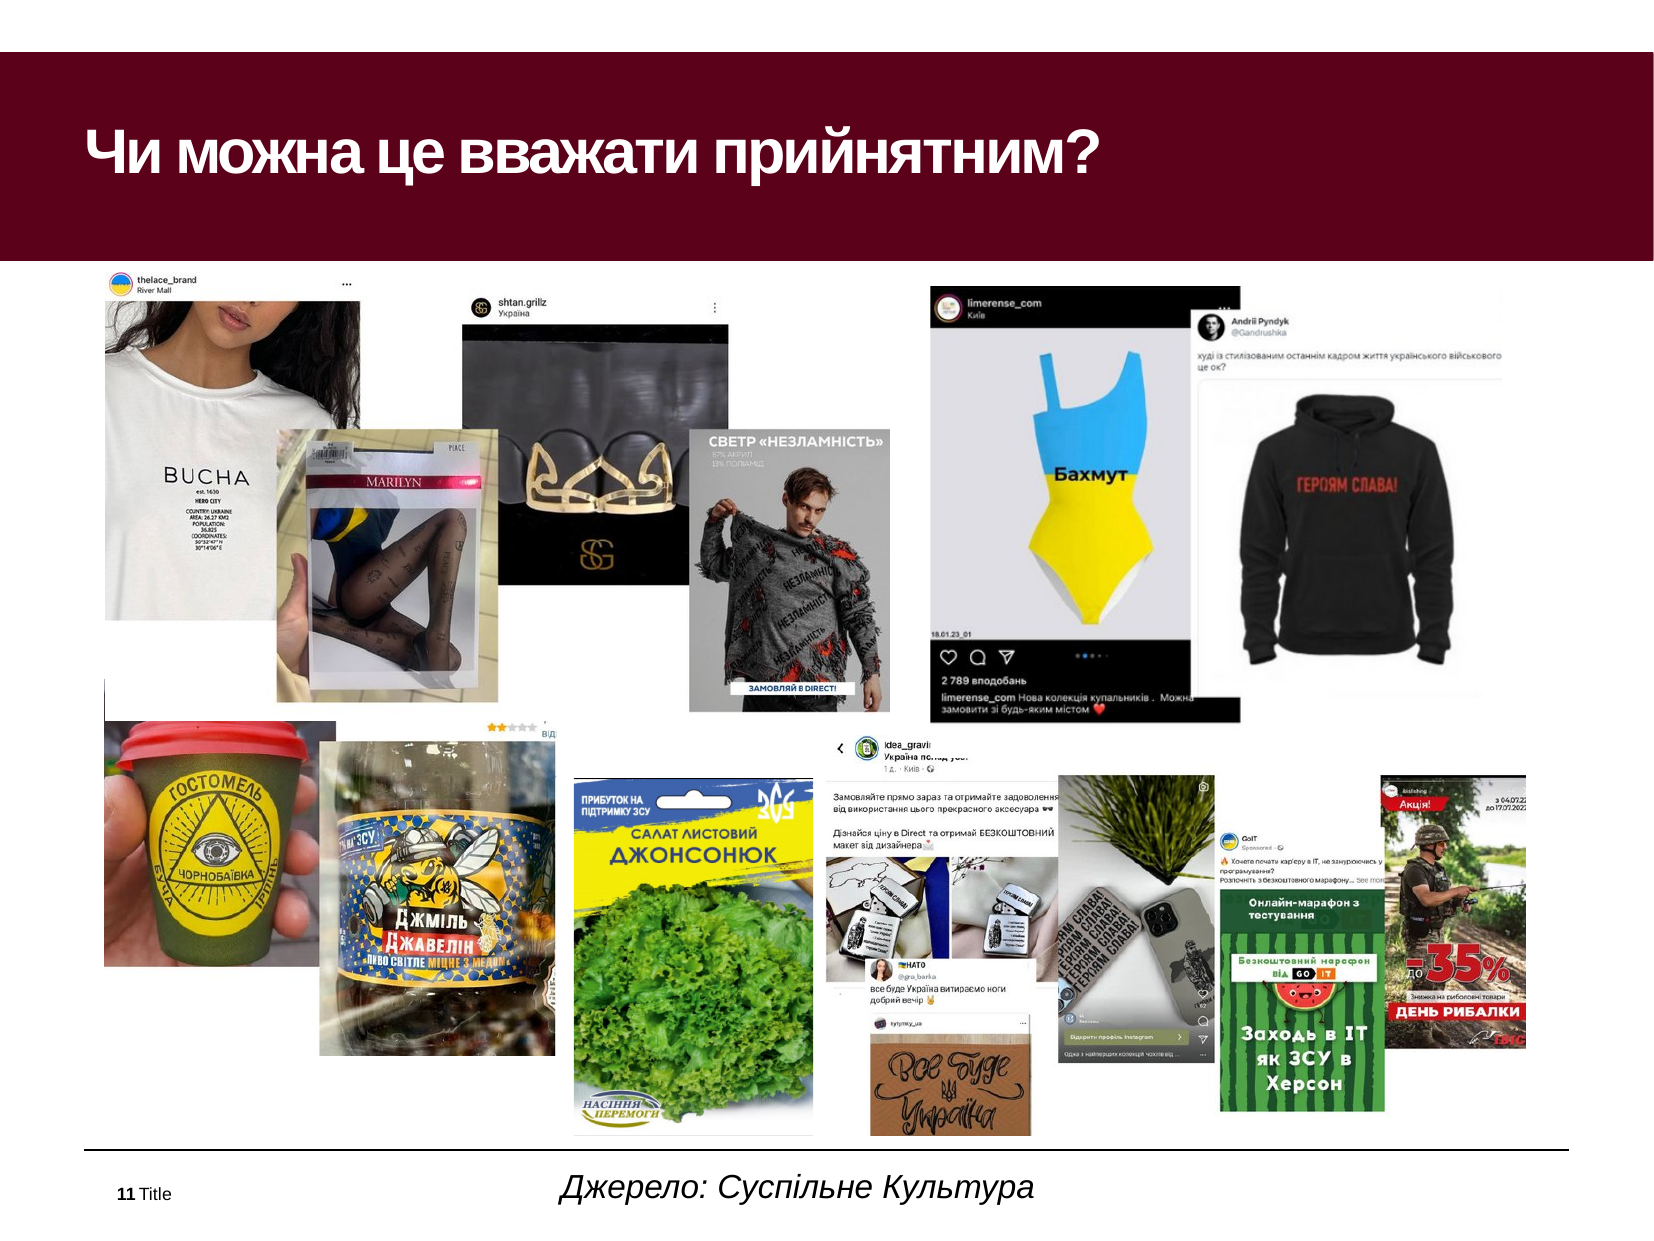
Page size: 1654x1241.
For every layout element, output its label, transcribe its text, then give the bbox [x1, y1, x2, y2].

title Чи можна це вважати прийнятним? [84, 119, 1569, 224]
text_box [0, 51, 1654, 262]
picture [824, 285, 1526, 1137]
picture [573, 778, 814, 1137]
picture [103, 271, 890, 1056]
text_box Джерело: Суспільне Культура [561, 1165, 1093, 1241]
